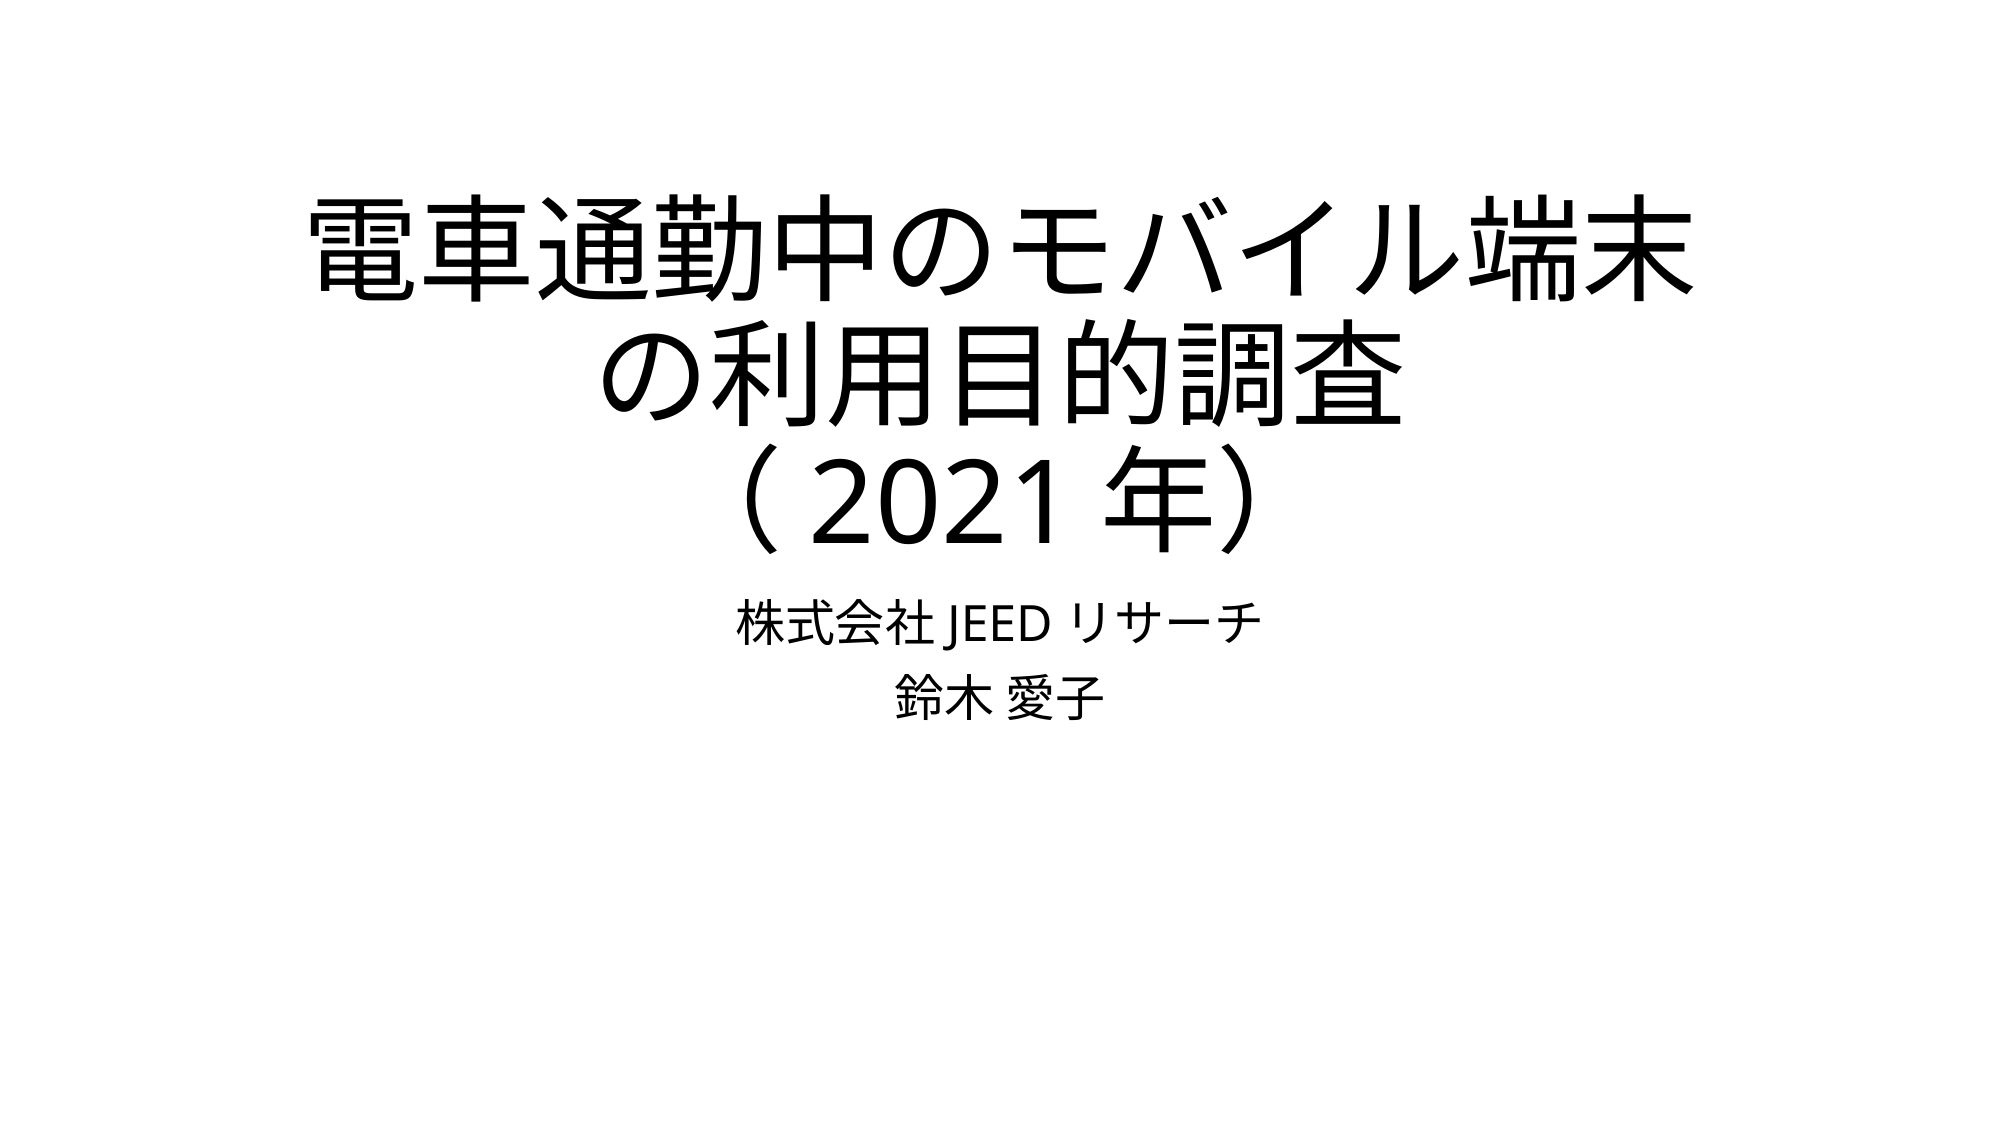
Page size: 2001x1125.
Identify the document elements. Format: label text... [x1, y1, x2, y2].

subtitle 株式会社JEEDリサーチ 鈴木 愛子 [249, 590, 1750, 863]
title 電車通勤中のモバイル端末の利用目的調査 （2021年） [249, 184, 1750, 576]
